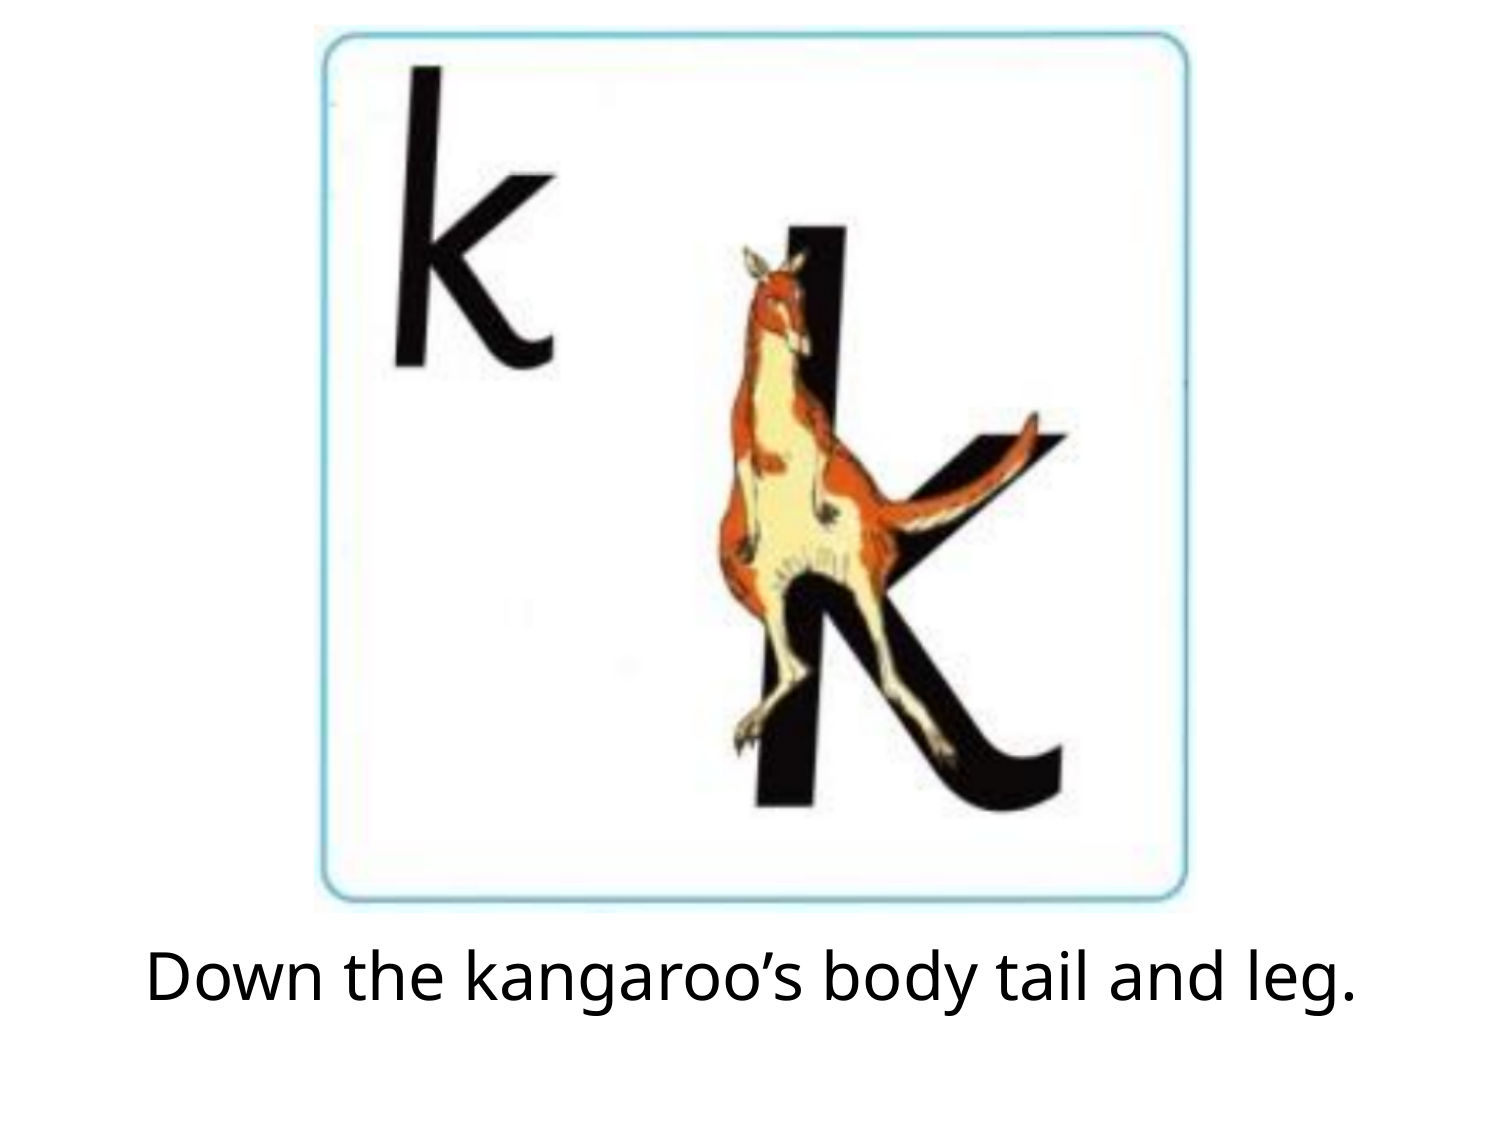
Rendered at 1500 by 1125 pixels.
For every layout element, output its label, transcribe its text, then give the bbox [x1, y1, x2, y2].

text_box Down the kangaroo’s body tail and leg. [130, 926, 1375, 1021]
picture [308, 18, 1197, 915]
